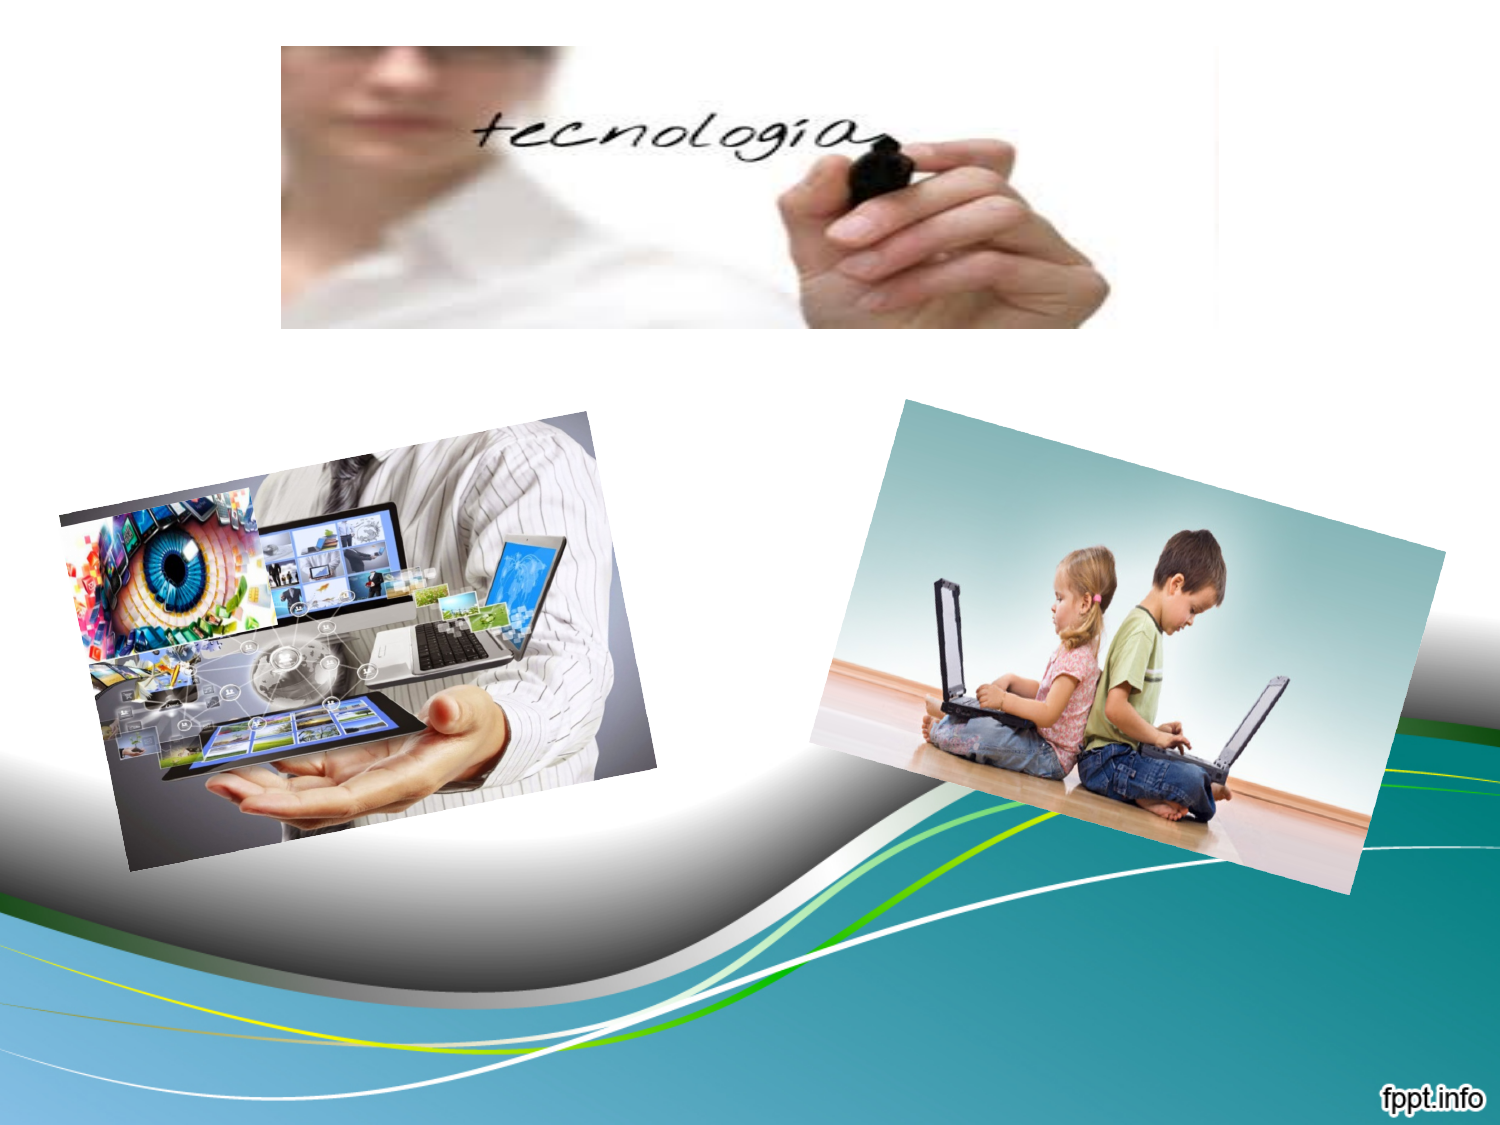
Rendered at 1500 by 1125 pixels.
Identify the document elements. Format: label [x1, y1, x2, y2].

picture [0, 0, 1500, 1125]
list [88, 458, 627, 824]
